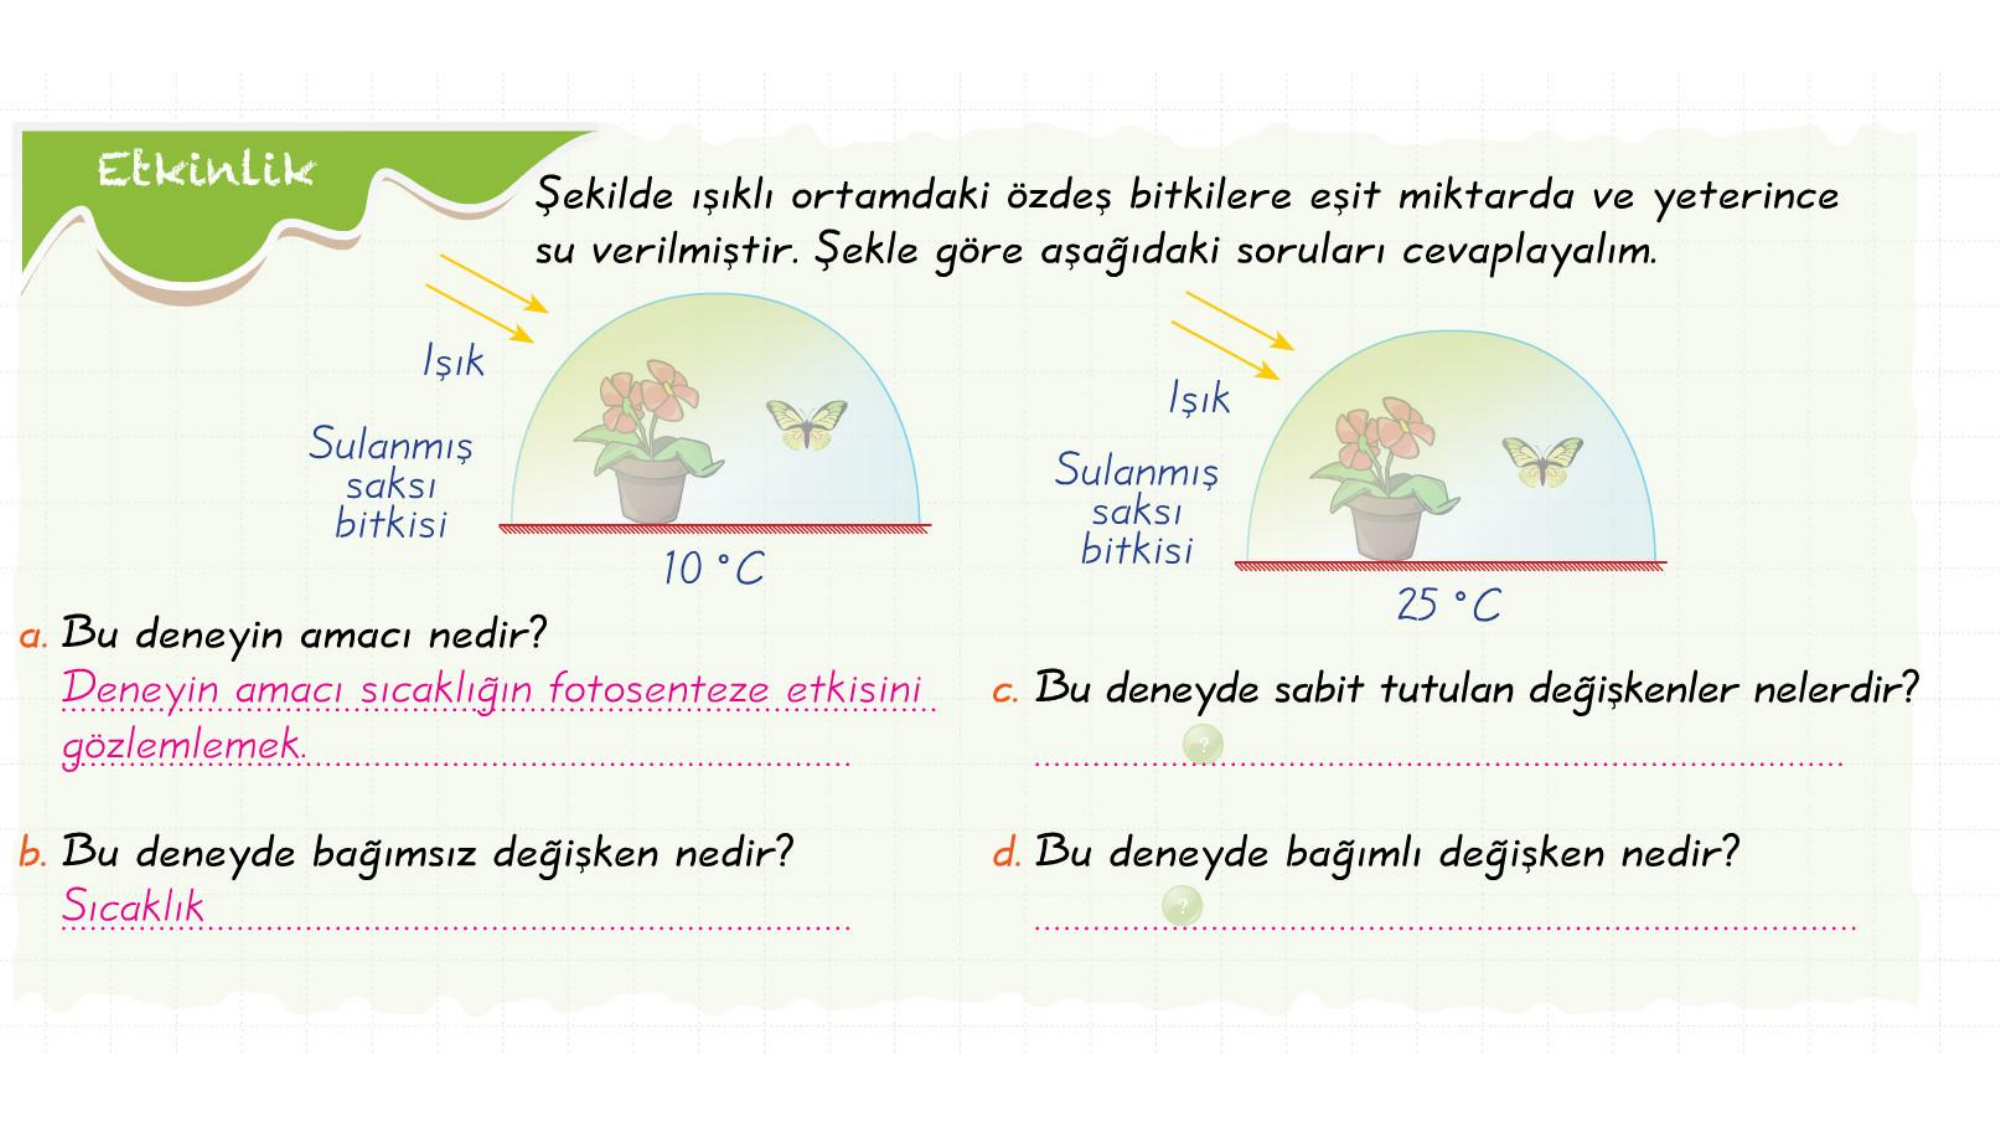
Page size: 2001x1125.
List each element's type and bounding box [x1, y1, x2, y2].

picture [0, 71, 2000, 1054]
